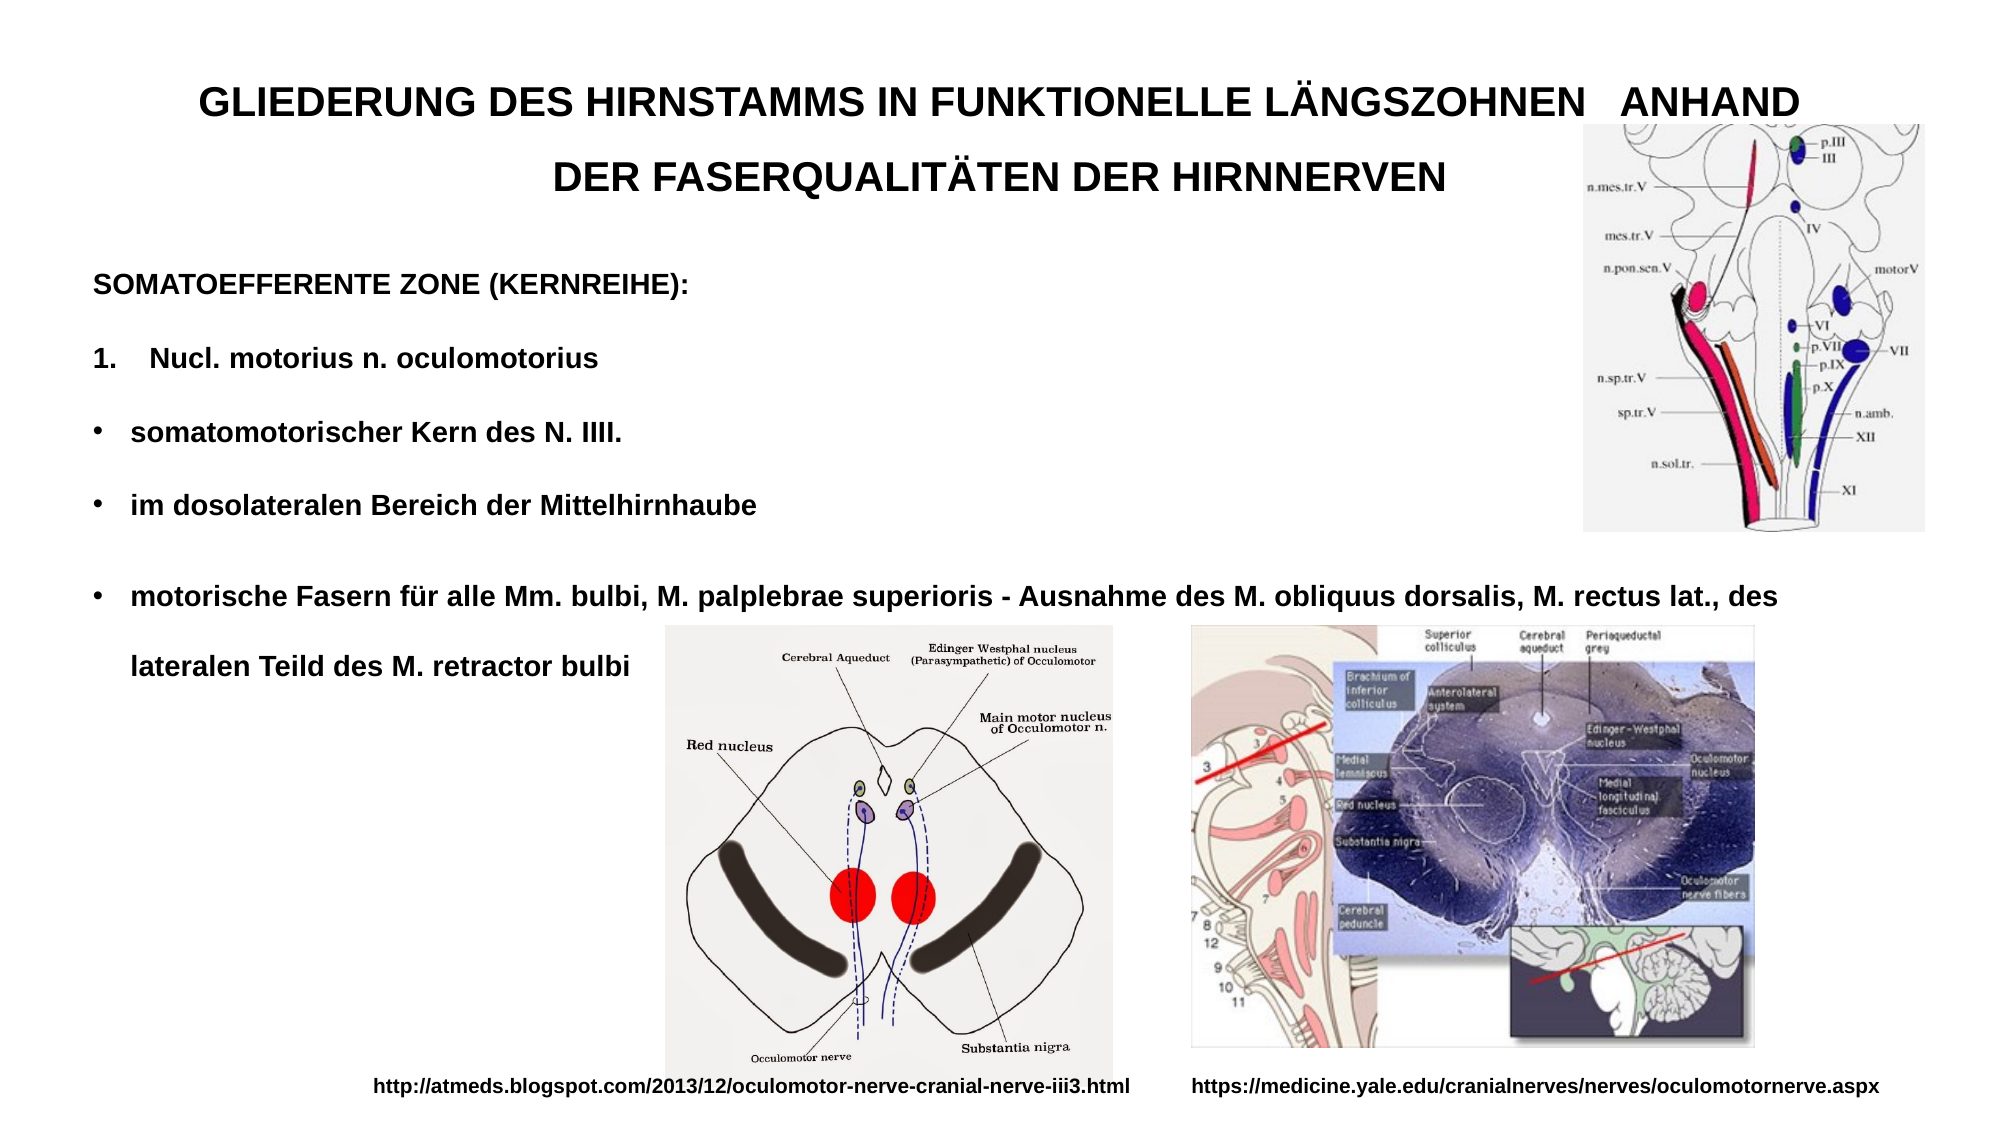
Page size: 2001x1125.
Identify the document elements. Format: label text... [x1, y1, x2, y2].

picture [1583, 124, 1925, 532]
list SOMATOEFFERENTE ZONE (KERNREIHE): Nucl. motorius n. oculomotorius somatomotorischer Kern des N. IIII. im dosolateralen Bereich der Mittelhirnhaube motorische Fasern für alle Mm. bulbi, M. palplebrae superioris - Ausnahme des M. obliquus dorsalis, M. rectus lat., des lateralen Teild des M. retractor bulbi [78, 261, 1863, 911]
text_box https://medicine.yale.edu/cranialnerves/nerves/oculomotornerve.aspx [1755, 1065, 2000, 1105]
title GLIEDERUNG DES HIRNSTAMMS IN FUNKTIONELLE LÄNGSZOHNEN ANHAND DER FASERQUALITÄTEN DER HIRNNERVEN [137, 34, 1863, 216]
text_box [358, 625, 1755, 1106]
